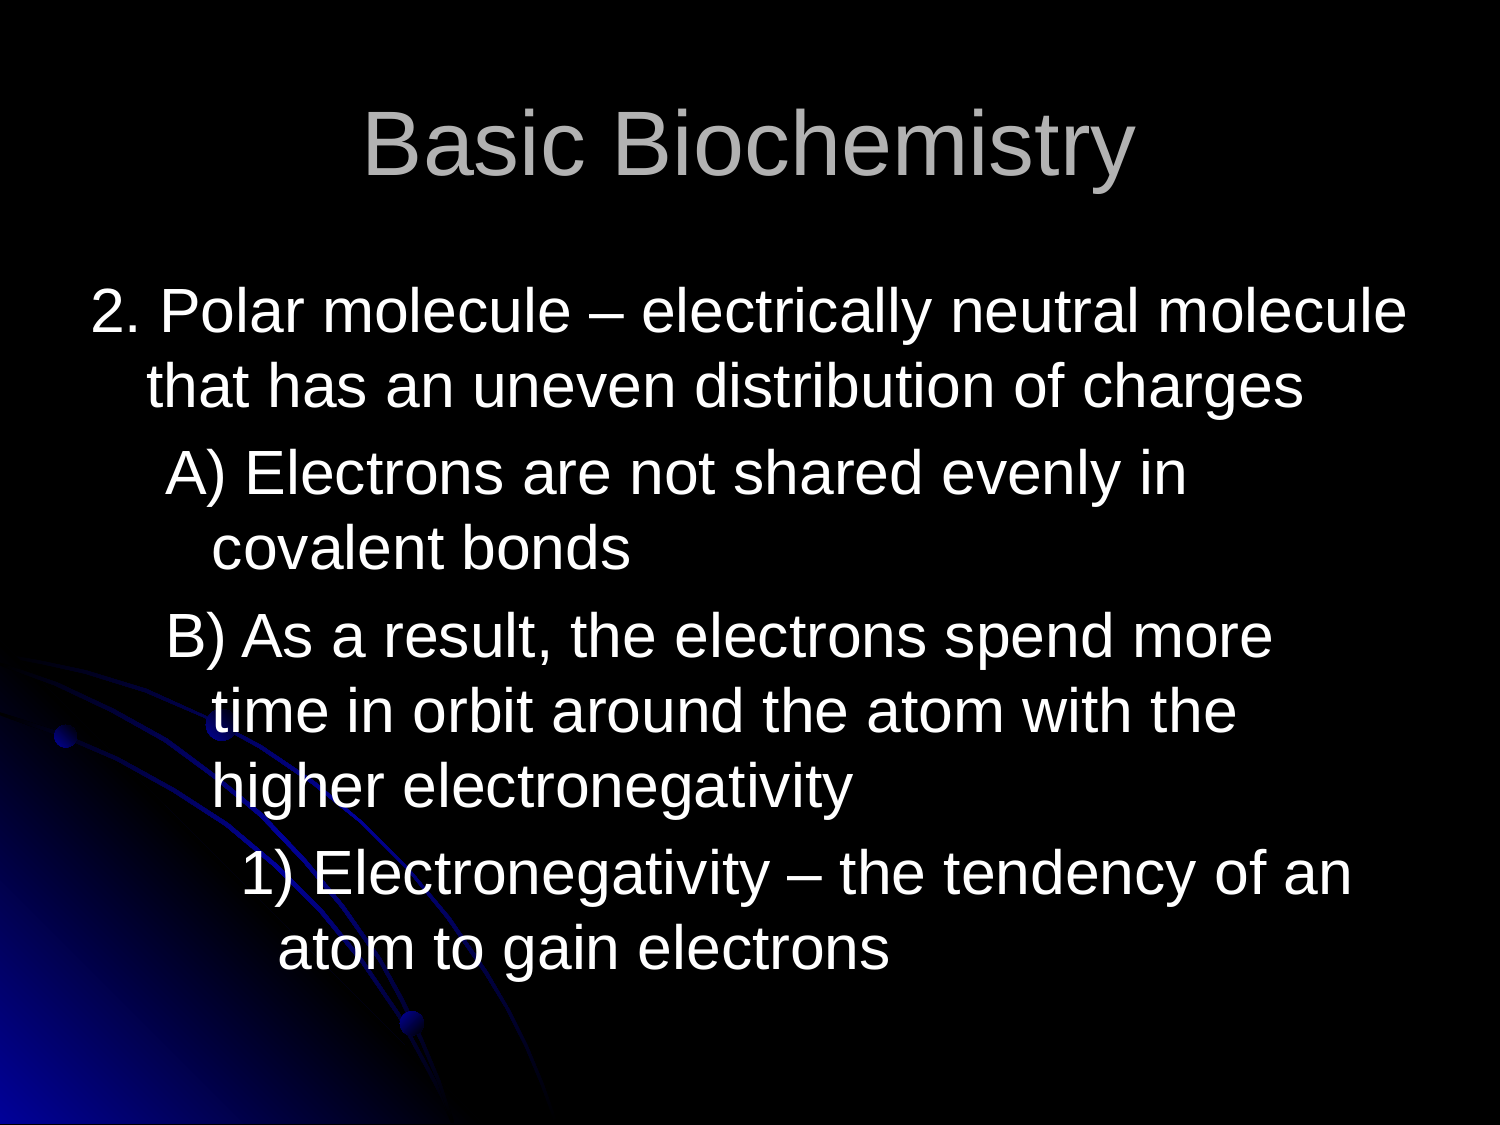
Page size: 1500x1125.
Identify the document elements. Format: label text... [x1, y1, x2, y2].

list 2. Polar molecule – electrically neutral molecule that has an uneven distribution of charges A) Electrons are not shared evenly in covalent bonds B) As a result, the electrons spend more time in orbit around the atom with the higher electronegativity 1) Electronegativity – the tendency of an atom to gain electrons [74, 262, 1426, 1006]
title Basic Biochemistry [74, 45, 1426, 233]
